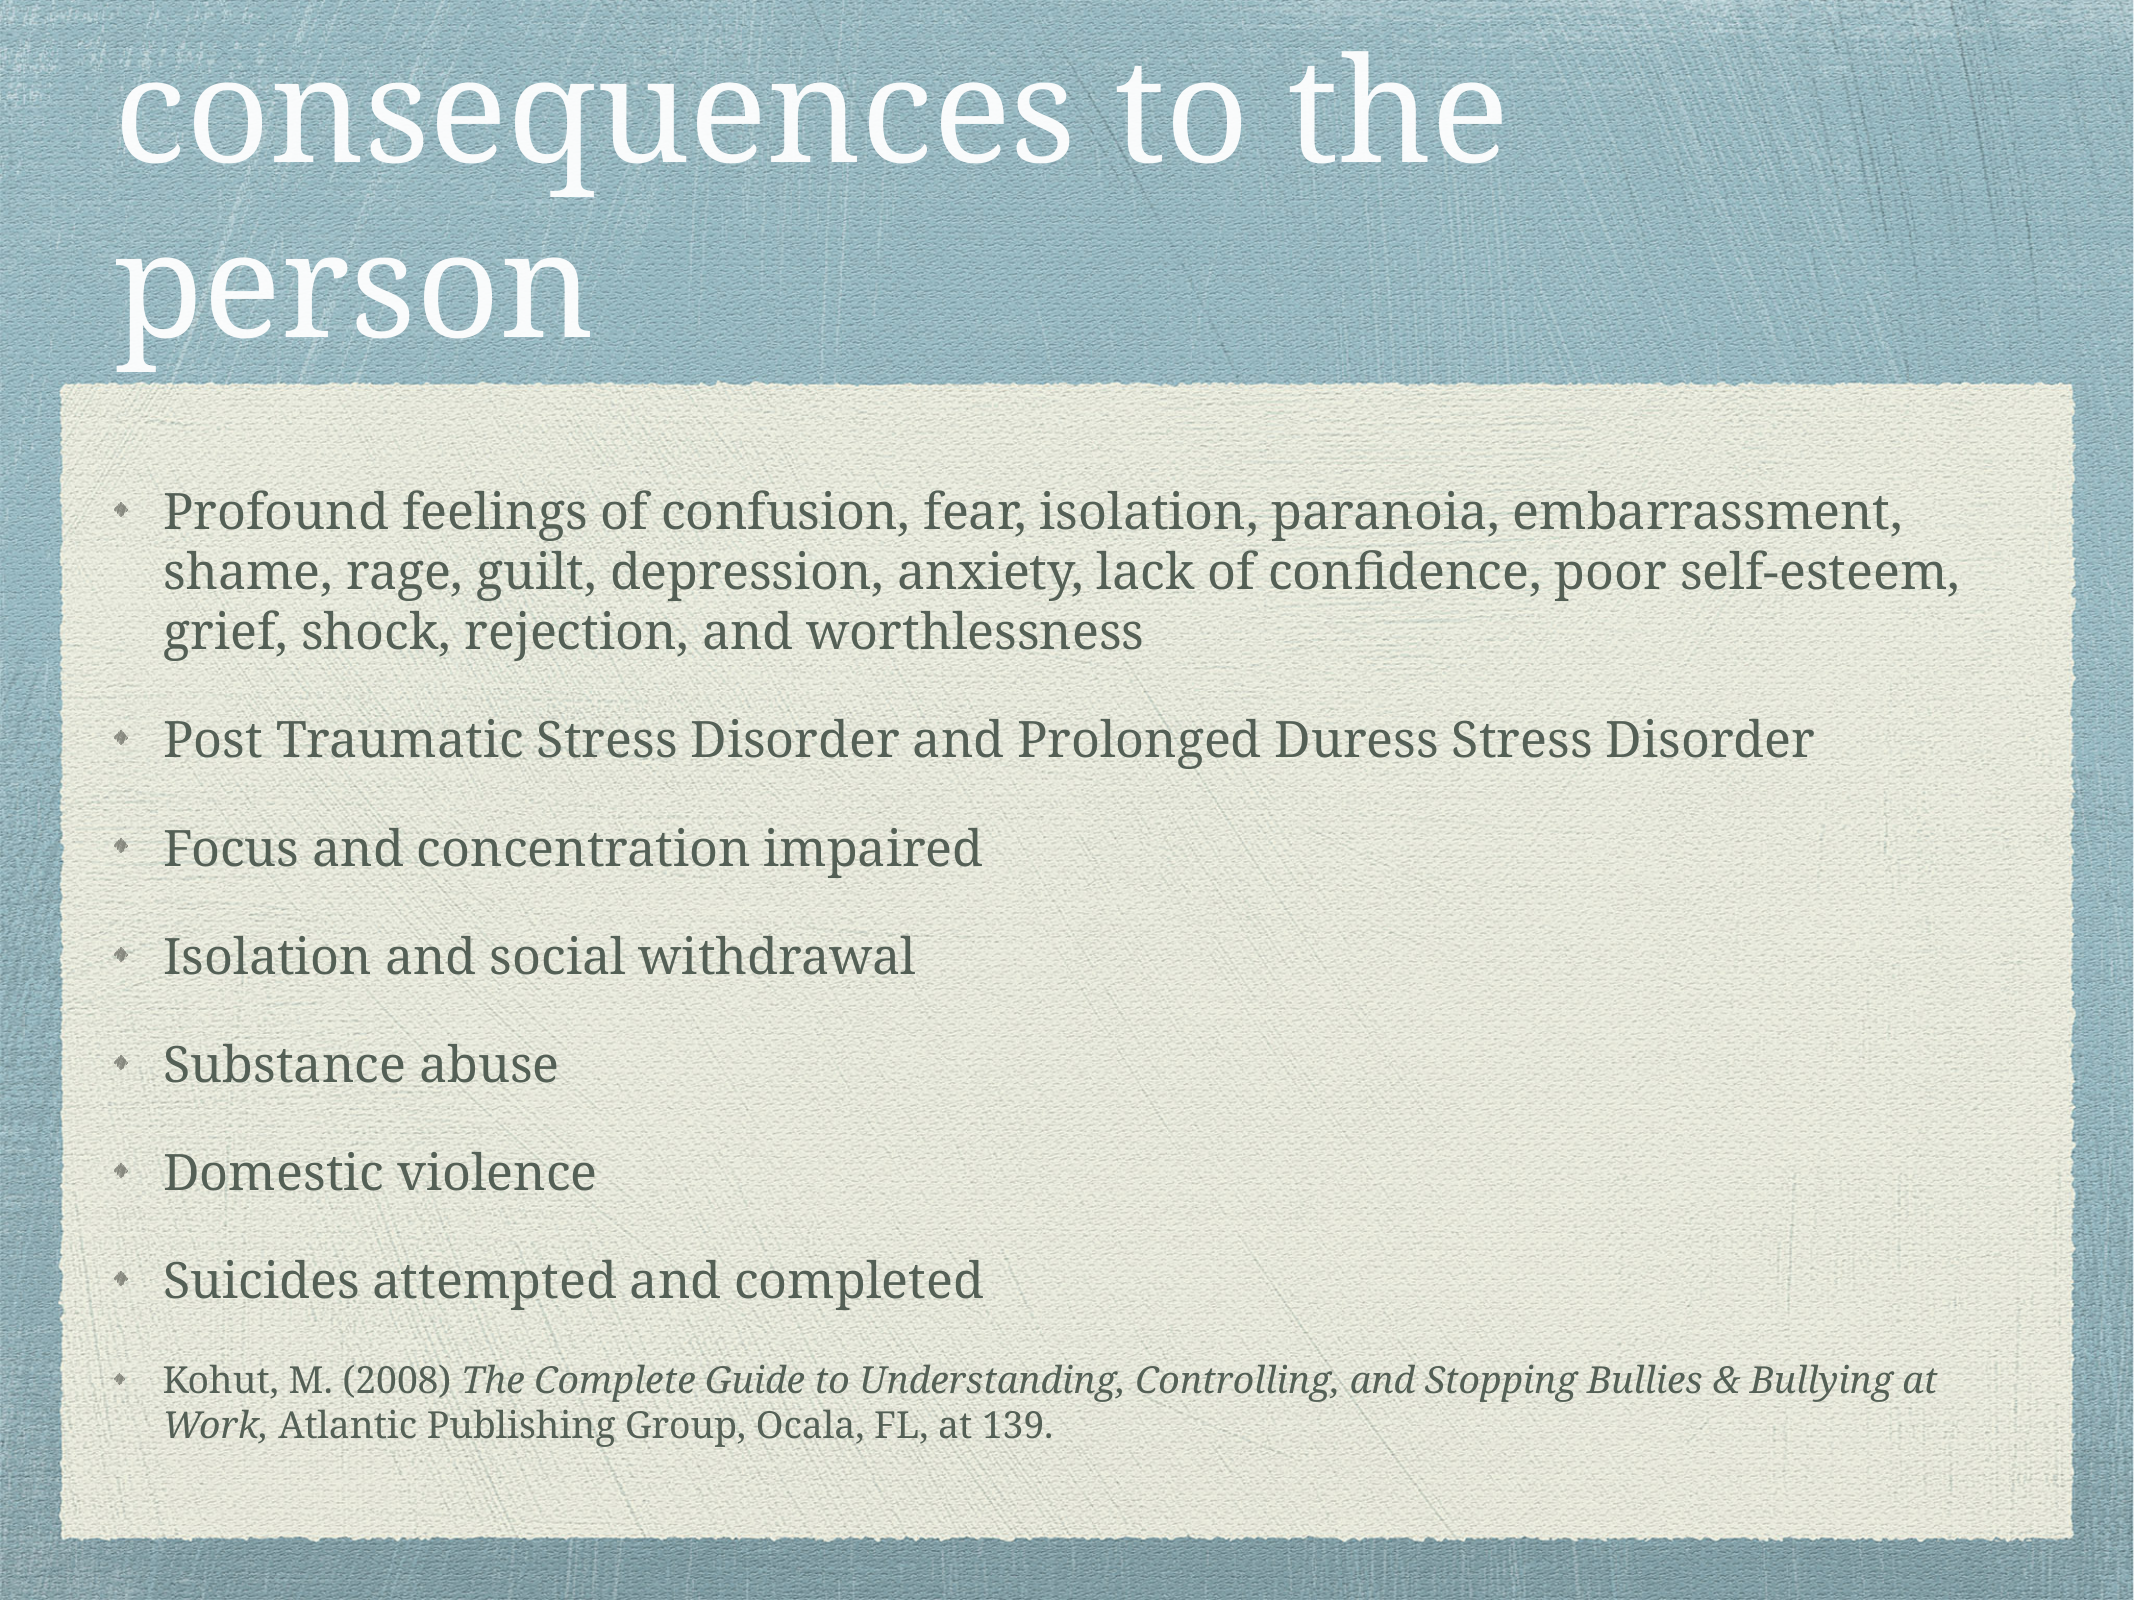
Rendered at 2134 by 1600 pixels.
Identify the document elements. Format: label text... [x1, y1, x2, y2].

list Profound feelings of confusion, fear, isolation, paranoia, embarrassment, shame, rage, guilt, depression, anxiety, lack of confidence, poor self-esteem, grief, shock, rejection, and worthlessness Post Traumatic Stress Disorder and Prolonged Duress Stress Disorder Focus and concentration impaired Isolation and social withdrawal Substance abuse Domestic violence Suicides attempted and completed Kohut, M. (2008) The Complete Guide to Understanding, Controlling, and Stopping Bullies & Bullying at Work, Atlantic Publishing Group, Ocala, FL, at 139. [105, 430, 2028, 1495]
picture [0, 0, 2134, 1600]
title consequences to the person [105, 24, 2028, 359]
